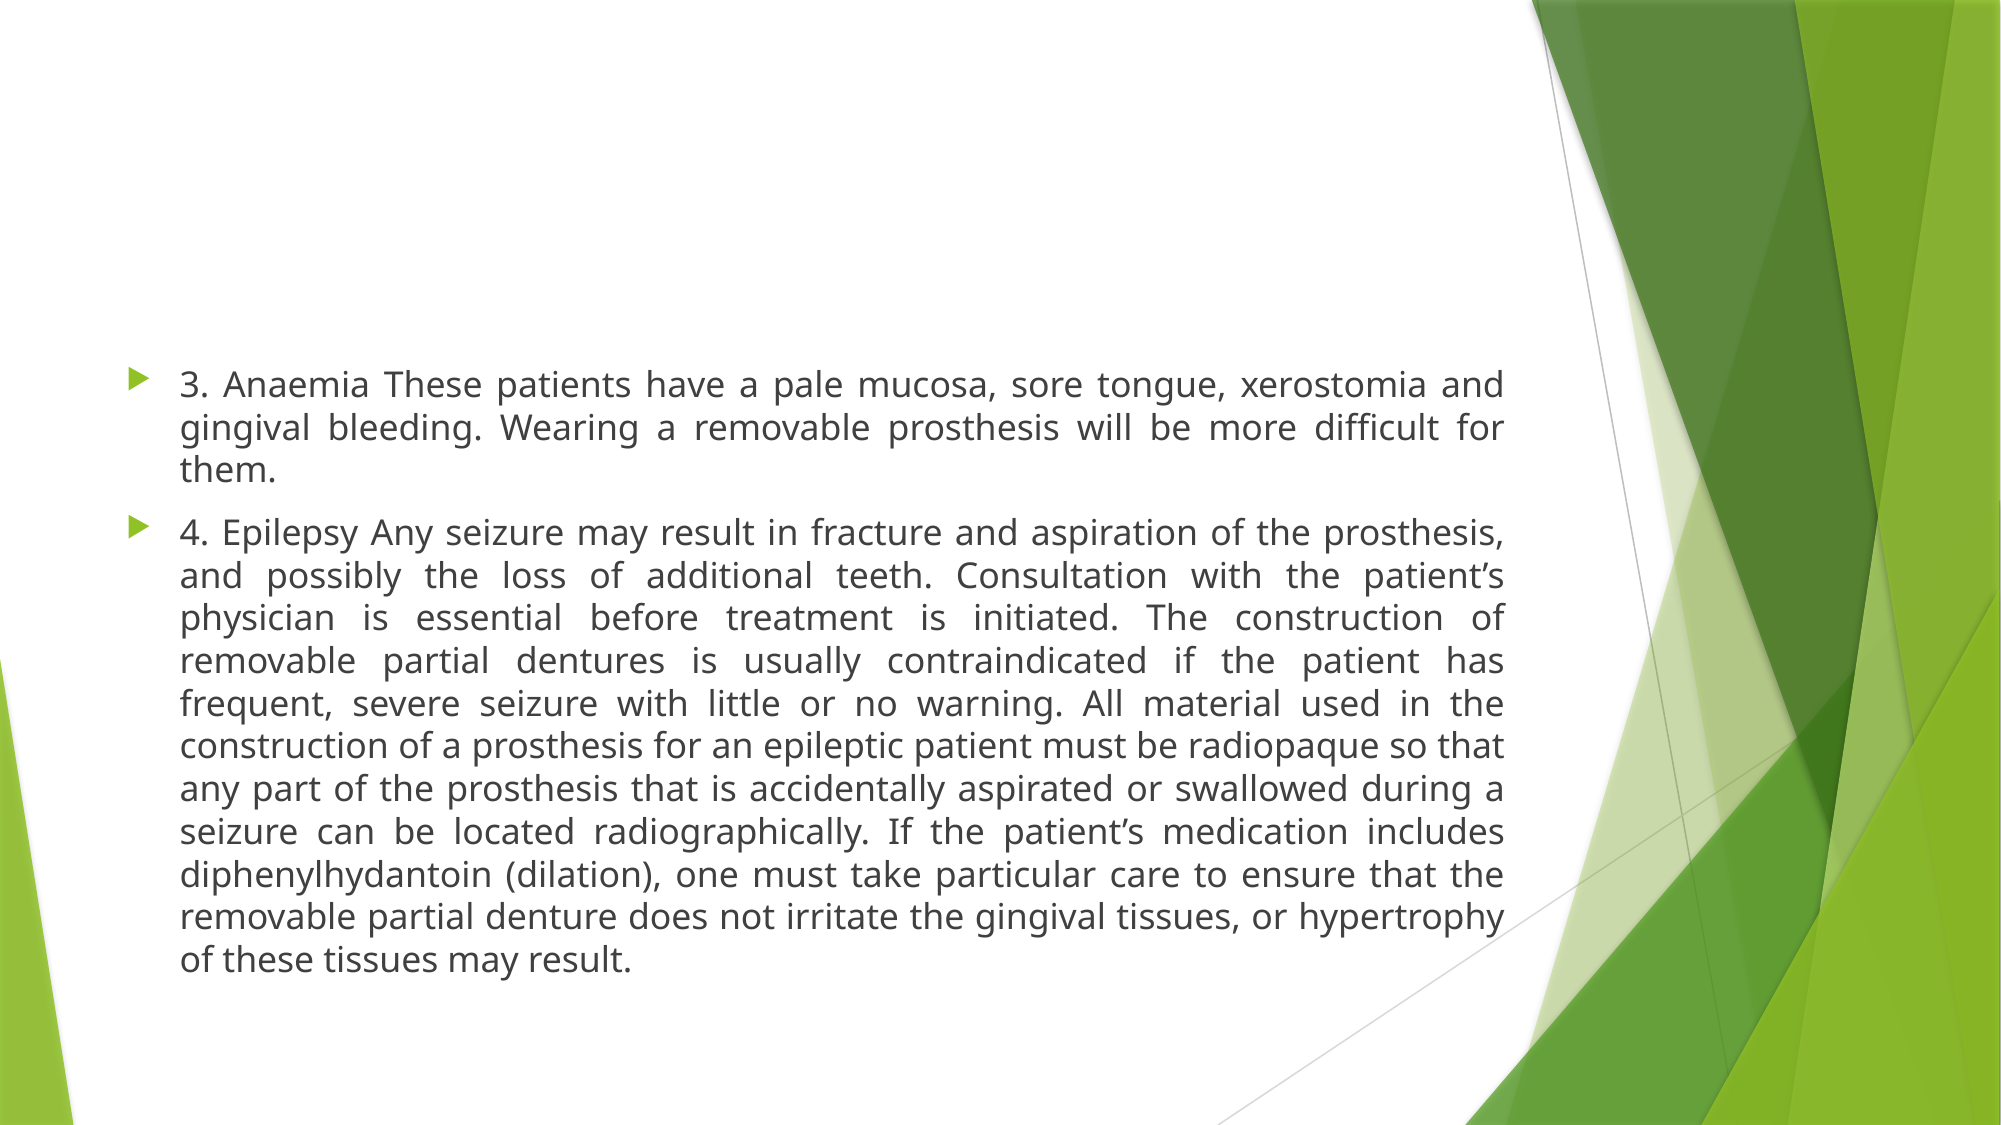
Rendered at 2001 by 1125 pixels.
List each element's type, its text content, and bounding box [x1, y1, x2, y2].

list 3. Anaemia These patients have a pale mucosa, sore tongue, xerostomia and gingival bleeding. Wearing a removable prosthesis will be more difficult for them. 4. Epilepsy Any seizure may result in fracture and aspiration of the prosthesis, and possibly the loss of additional teeth. Consultation with the patient’s physician is essential before treatment is initiated. The construction of removable partial dentures is usually contraindicated if the patient has frequent, severe seizure with little or no warning. All material used in the construction of a prosthesis for an epileptic patient must be radiopaque so that any part of the prosthesis that is accidentally aspirated or swallowed during a seizure can be located radiographically. If the patient’s medication includes diphenylhydantoin (dilation), one must take particular care to ensure that the removable partial denture does not irritate the gingival tissues, or hypertrophy of these tissues may result. [111, 354, 1522, 992]
